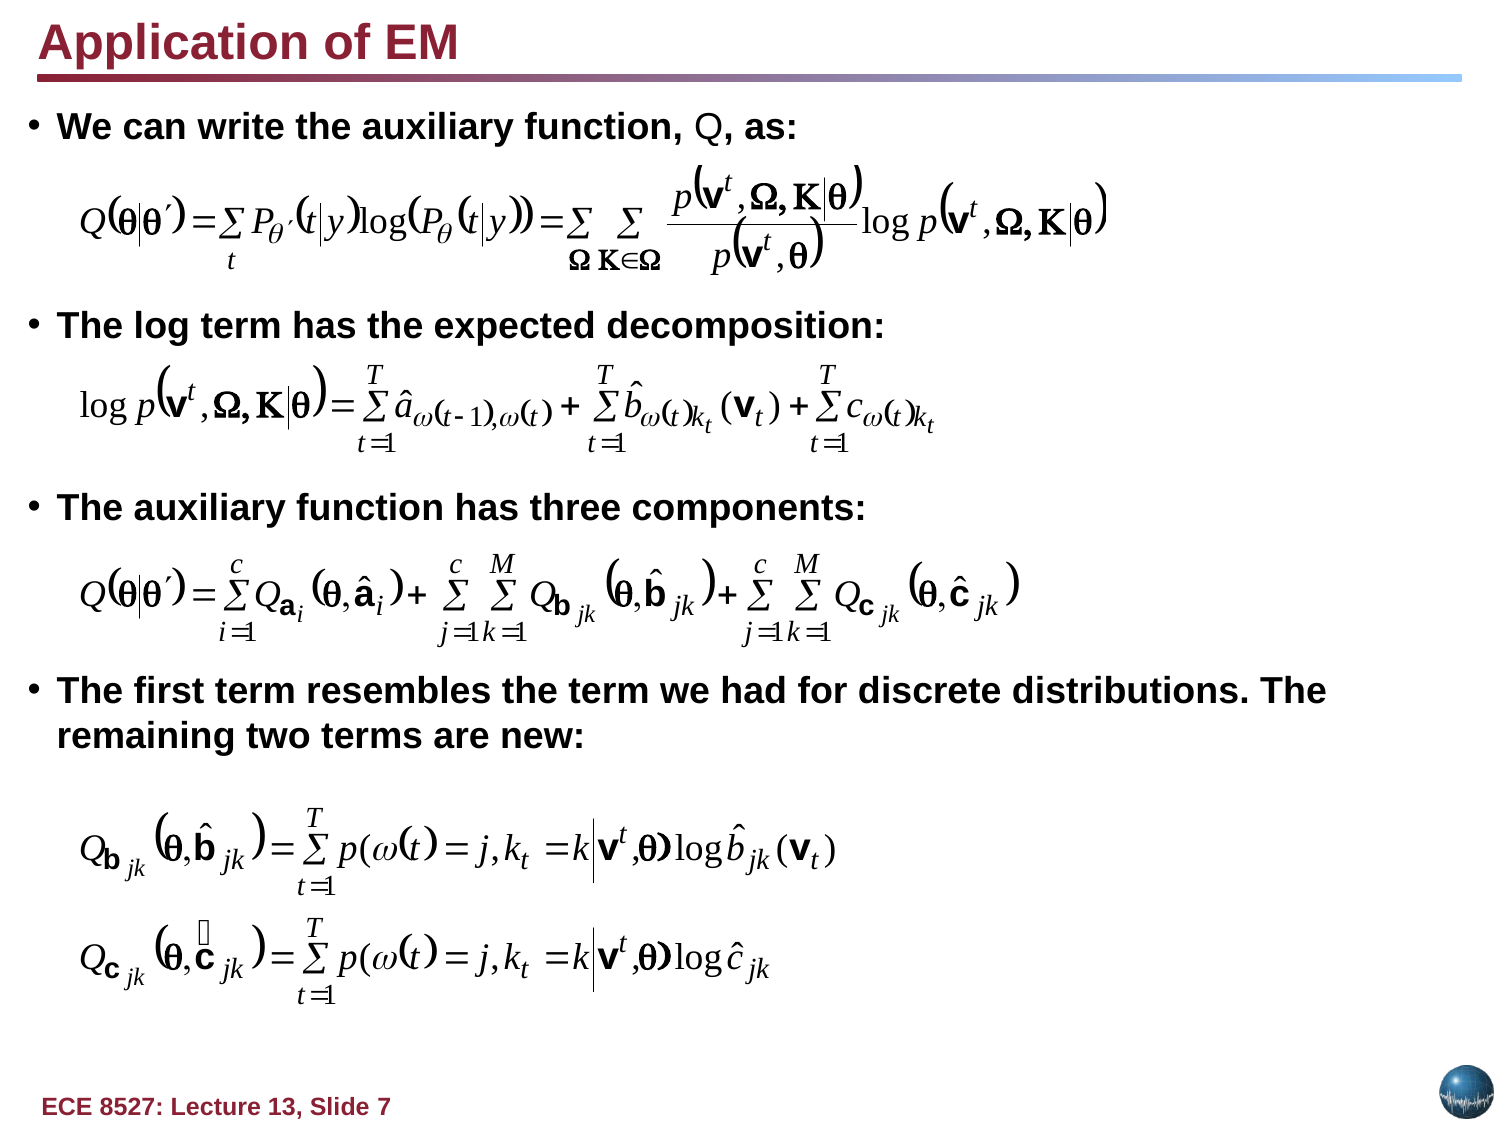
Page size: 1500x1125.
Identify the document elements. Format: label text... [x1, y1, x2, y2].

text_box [76, 799, 842, 1011]
picture [1439, 1065, 1494, 1119]
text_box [76, 545, 1019, 655]
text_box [76, 356, 946, 459]
slide_number [0, 1074, 400, 1125]
text_box [188, 662, 373, 732]
text_box We can write the auxiliary function, Q, as: The log term has the expected decomposition: The auxiliary function has three components: The first term resembles the term we had for discrete distributions. The remaining two terms are new: [27, 101, 1463, 756]
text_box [76, 164, 1106, 283]
text_box Application of EM [37, 9, 1459, 70]
